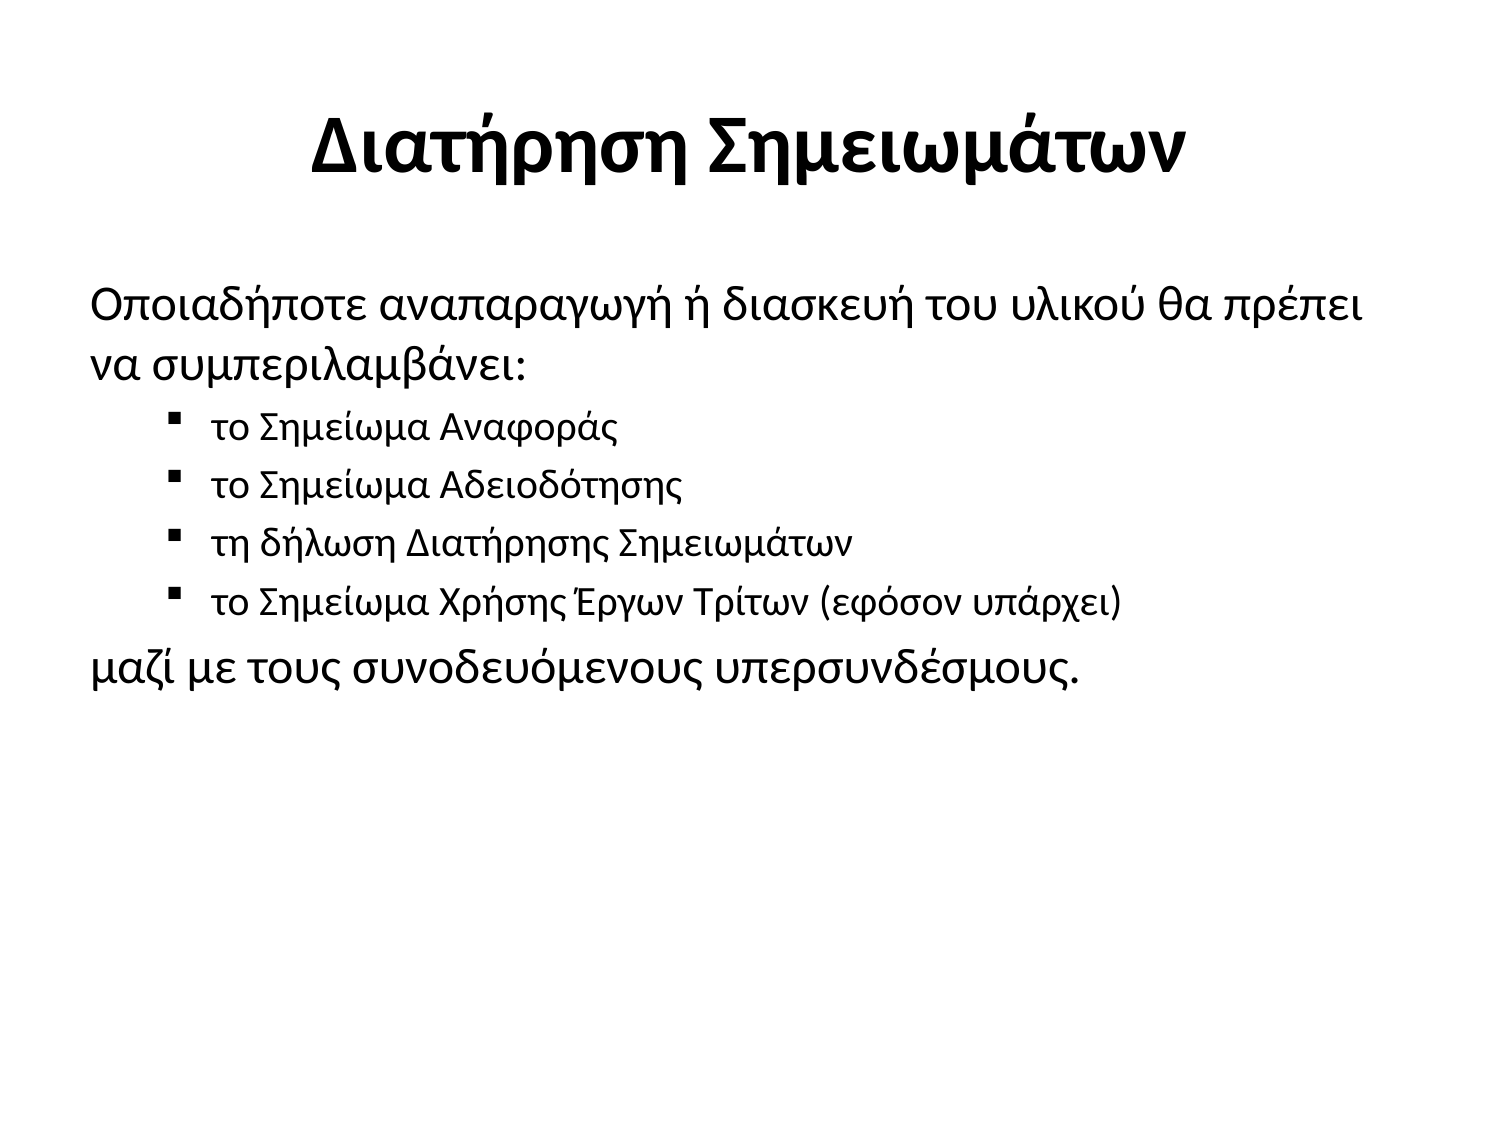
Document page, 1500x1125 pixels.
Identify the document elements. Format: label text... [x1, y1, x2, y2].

list Οποιαδήποτε αναπαραγωγή ή διασκευή του υλικού θα πρέπει να συμπεριλαμβάνει: το Σημείωμα Αναφοράς το Σημείωμα Αδειοδότησης τη δήλωση Διατήρησης Σημειωμάτων το Σημείωμα Χρήσης Έργων Τρίτων (εφόσον υπάρχει) μαζί με τους συνοδευόμενους υπερσυνδέσμους. [75, 262, 1425, 1005]
title Διατήρηση Σημειωμάτων [75, 45, 1425, 233]
